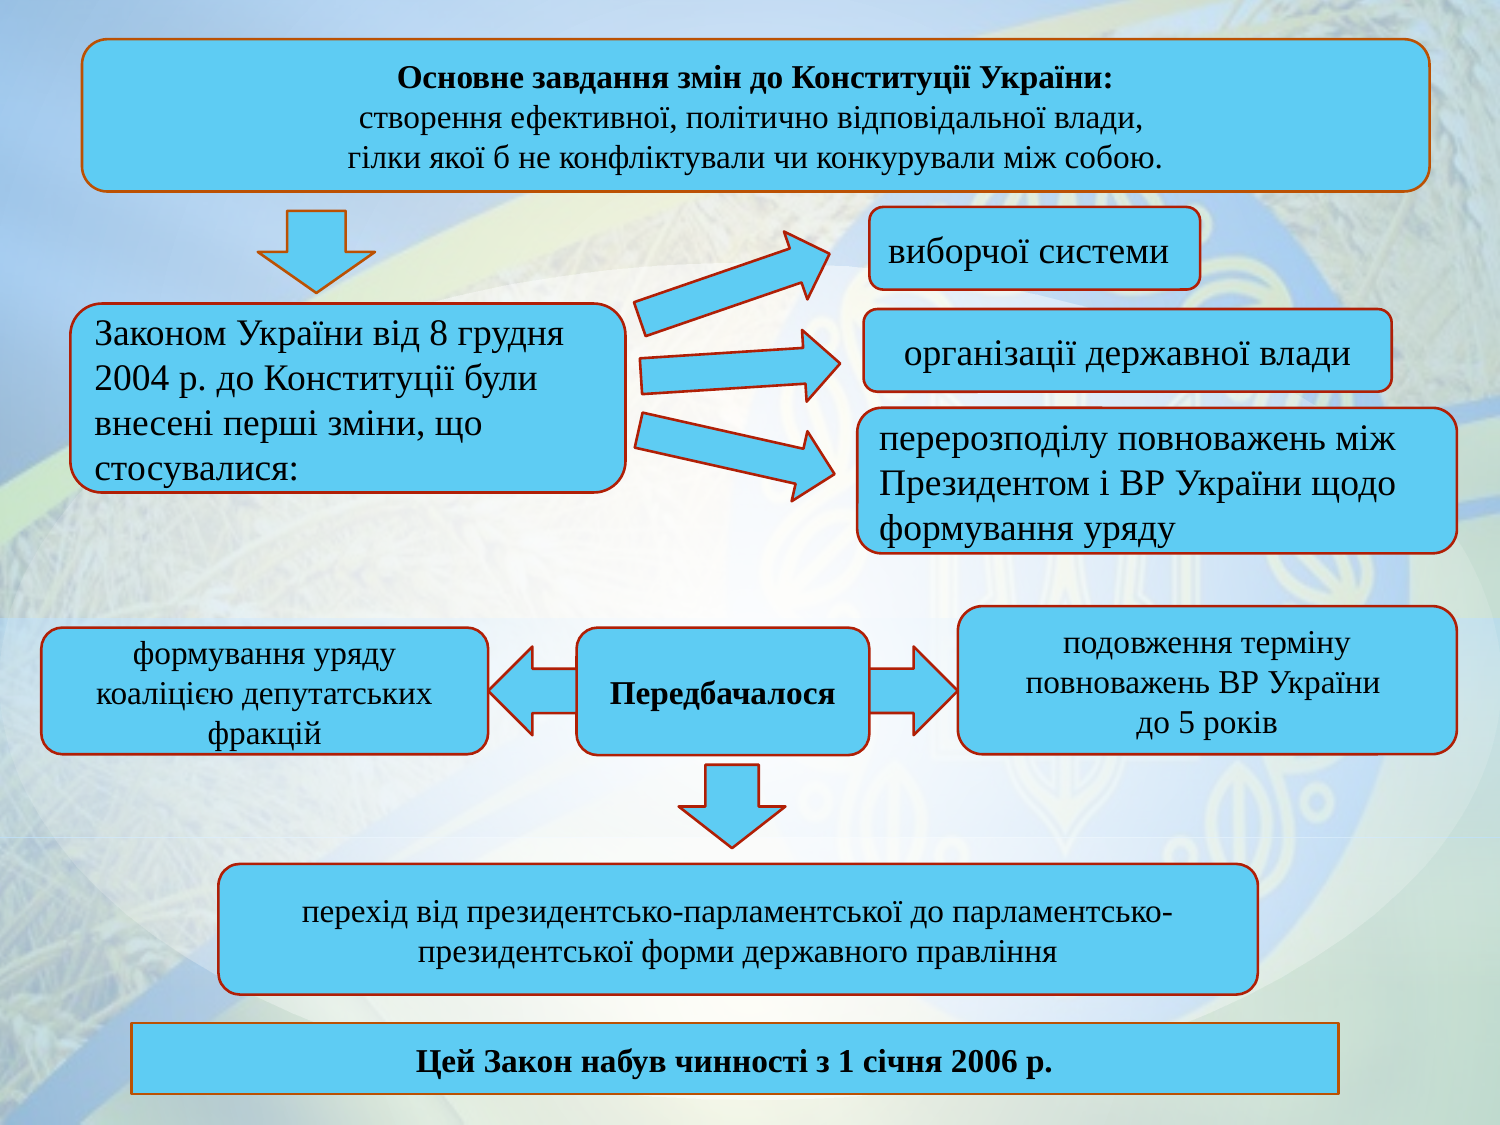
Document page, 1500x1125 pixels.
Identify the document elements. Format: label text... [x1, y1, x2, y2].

text_box перерозподілу повноважень між Президентом і ВР України щодо формування уряду [855, 406, 1459, 555]
text_box [868, 645, 959, 737]
text_box Законом України від 8 грудня 2004 р. до Конституції були внесені перші зміни, що стосувалися: [69, 302, 627, 494]
text_box [256, 209, 377, 295]
text_box виборчої системи [868, 205, 1202, 291]
text_box [677, 763, 787, 850]
text_box організації державної влади [862, 307, 1394, 394]
text_box Передбачалося [575, 626, 871, 757]
text_box [638, 328, 842, 403]
text_box [632, 230, 831, 338]
text_box Основне завдання змін до Конституції України: створення ефективної, політично відповідальної влади, гілки якої б не конфліктували чи конкурували між собою. [80, 37, 1431, 193]
text_box Цей Закон набув чинності з 1 січня 2006 р. [130, 1022, 1340, 1095]
text_box подовження терміну повноважень ВР України до 5 років [956, 604, 1459, 756]
text_box [487, 645, 578, 737]
text_box [633, 411, 836, 503]
text_box перехід від президентсько-парламентської до парламентсько-президентської форми державного правління [217, 862, 1260, 996]
text_box формування уряду коаліцією депутатських фракцій [39, 626, 490, 756]
